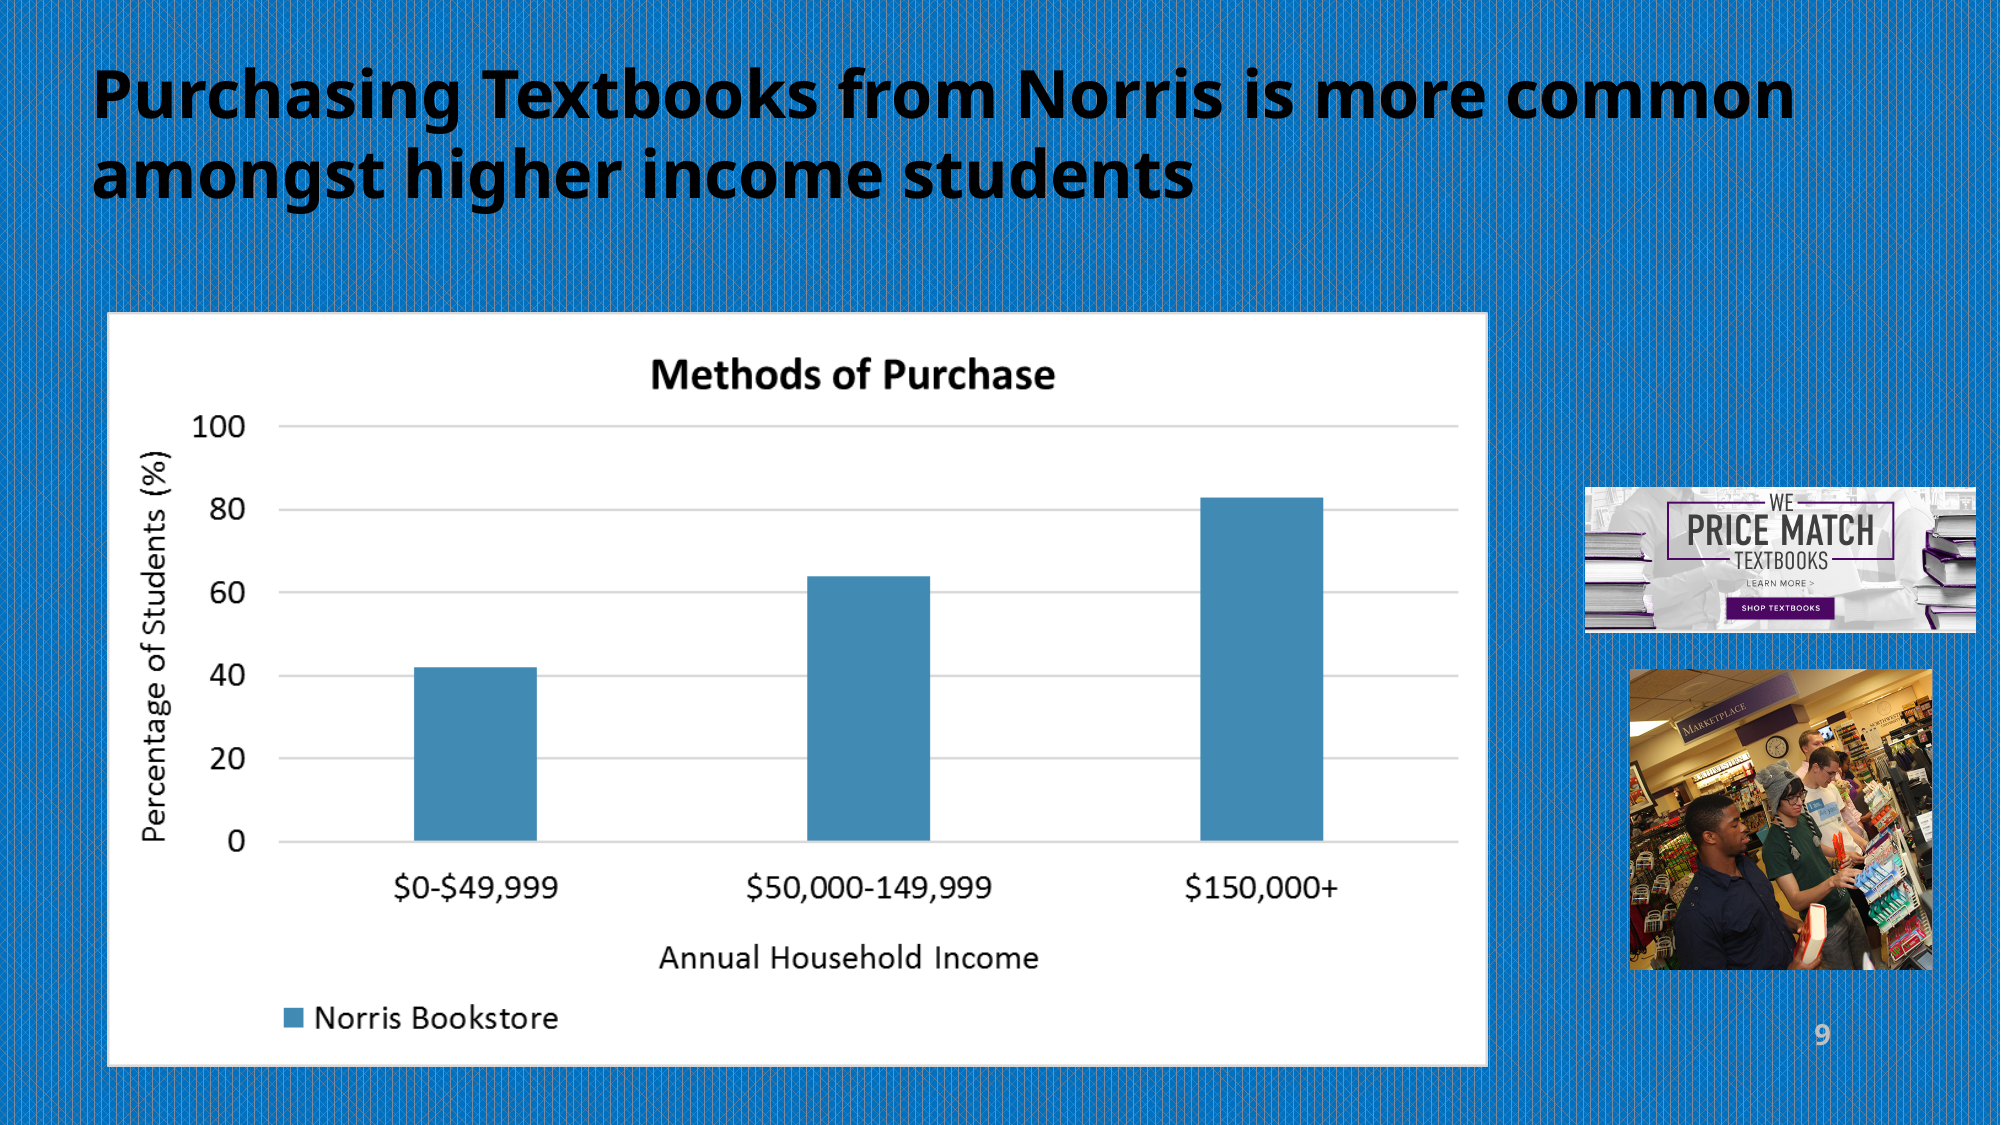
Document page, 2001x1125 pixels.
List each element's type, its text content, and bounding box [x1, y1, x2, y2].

picture [107, 311, 1488, 1067]
slide_number 9 [1755, 1006, 1847, 1067]
picture [1585, 487, 1977, 633]
picture [1630, 668, 1932, 970]
text_box Purchasing Textbooks from Norris is more common amongst higher income students [76, 44, 1824, 220]
